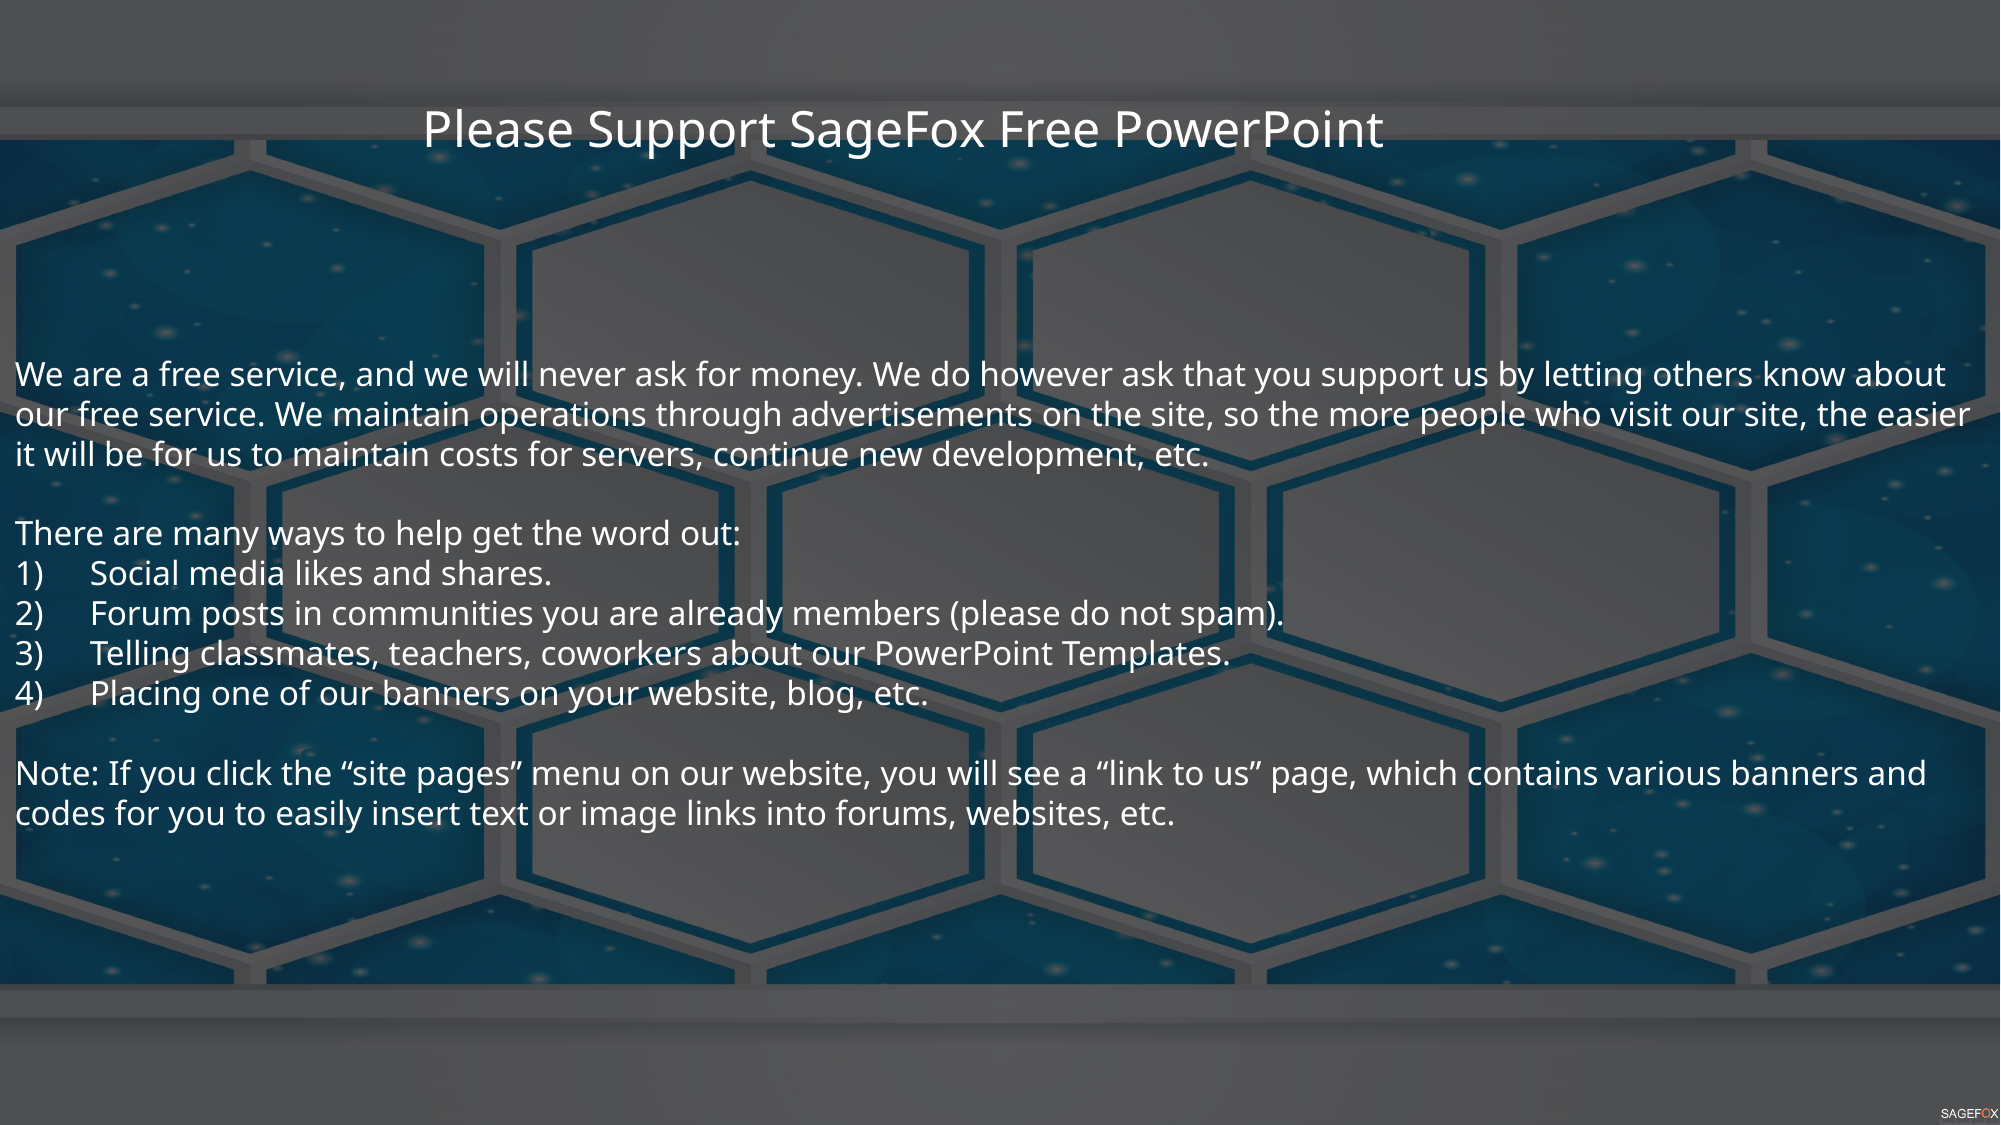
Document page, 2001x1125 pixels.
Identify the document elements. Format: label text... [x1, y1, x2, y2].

text_box We are a free service, and we will never ask for money. We do however ask that you support us by letting others know about our free service. We maintain operations through advertisements on the site, so the more people who visit our site, the easier it will be for us to maintain costs for servers, continue new development, etc. There are many ways to help get the word out: Social media likes and shares. Forum posts in communities you are already members (please do not spam). Telling classmates, teachers, coworkers about our PowerPoint Templates. Placing one of our banners on your website, blog, etc. Note: If you click the “site pages” menu on our website, you will see a “link to us” page, which contains various banners and codes for you to easily insert text or image links into forums, websites, etc. [0, 0, 2000, 1125]
title Please Support SageFox Free PowerPoint [363, 72, 1444, 190]
